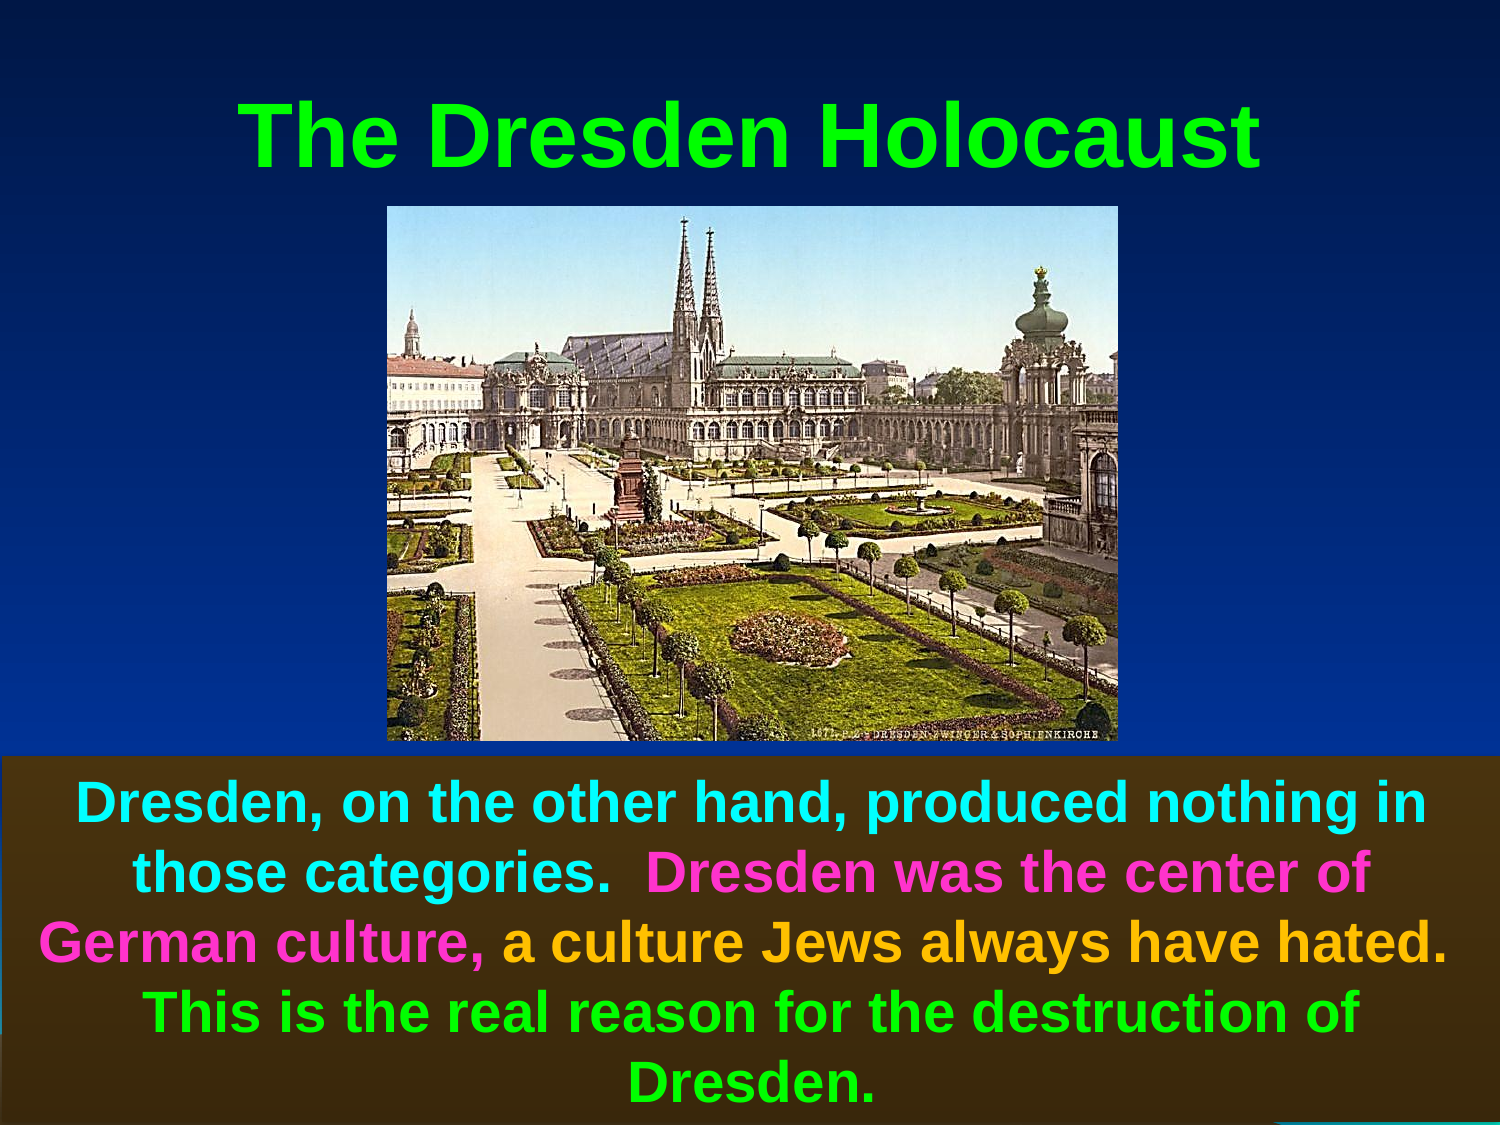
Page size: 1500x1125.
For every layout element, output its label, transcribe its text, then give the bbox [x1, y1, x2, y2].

text_box Dresden, on the other hand, produced nothing in those categories. Dresden was the center of German culture, a culture Jews always have hated. This is the real reason for the destruction of Dresden. [2, 756, 1500, 1122]
picture [387, 206, 1118, 742]
title The Dresden Holocaust [74, 37, 1426, 226]
